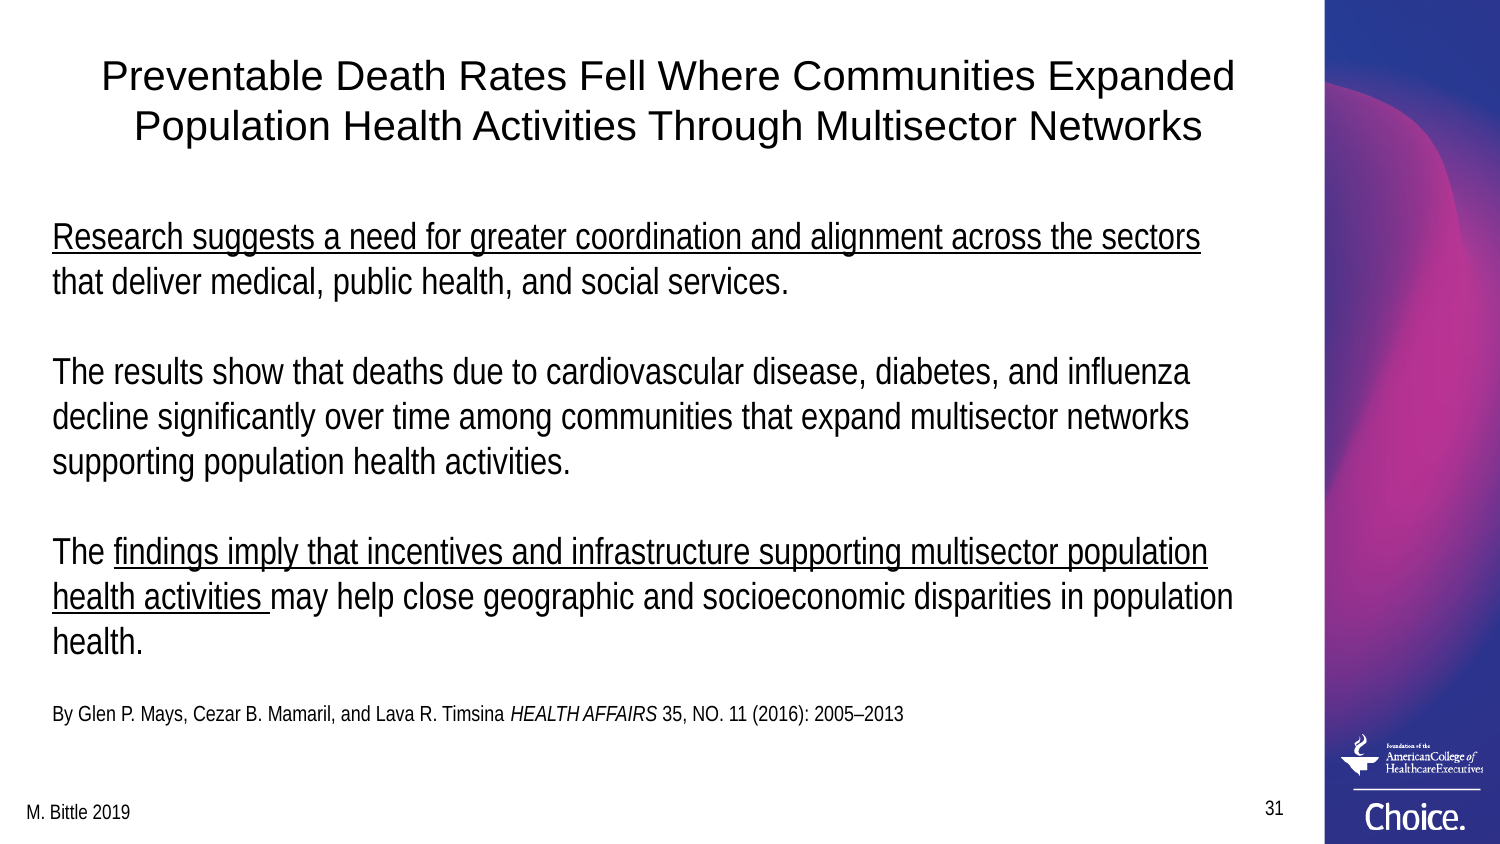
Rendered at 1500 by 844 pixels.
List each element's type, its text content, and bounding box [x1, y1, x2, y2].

text_box Research suggests a need for greater coordination and alignment across the sectors that deliver medical, public health, and social services. The results show that deaths due to cardiovascular disease, diabetes, and influenza decline significantly over time among communities that expand multisector networks supporting population health activities. The findings imply that incentives and infrastructure supporting multisector population health activities may help close geographic and socioeconomic disparities in population health. By Glen P. Mays, Cezar B. Mamaril, and Lava R. Timsina HEALTH AFFAIRS 35, NO. 11 (2016): 2005–2013 [37, 204, 1263, 734]
text_box M. Bittle 2019 [11, 792, 225, 830]
title Preventable Death Rates Fell Where Communities Expanded Population Health Activities Through Multisector Networks [24, 37, 1313, 160]
slide_number 31 [1250, 784, 1313, 830]
picture [1324, 0, 1500, 844]
